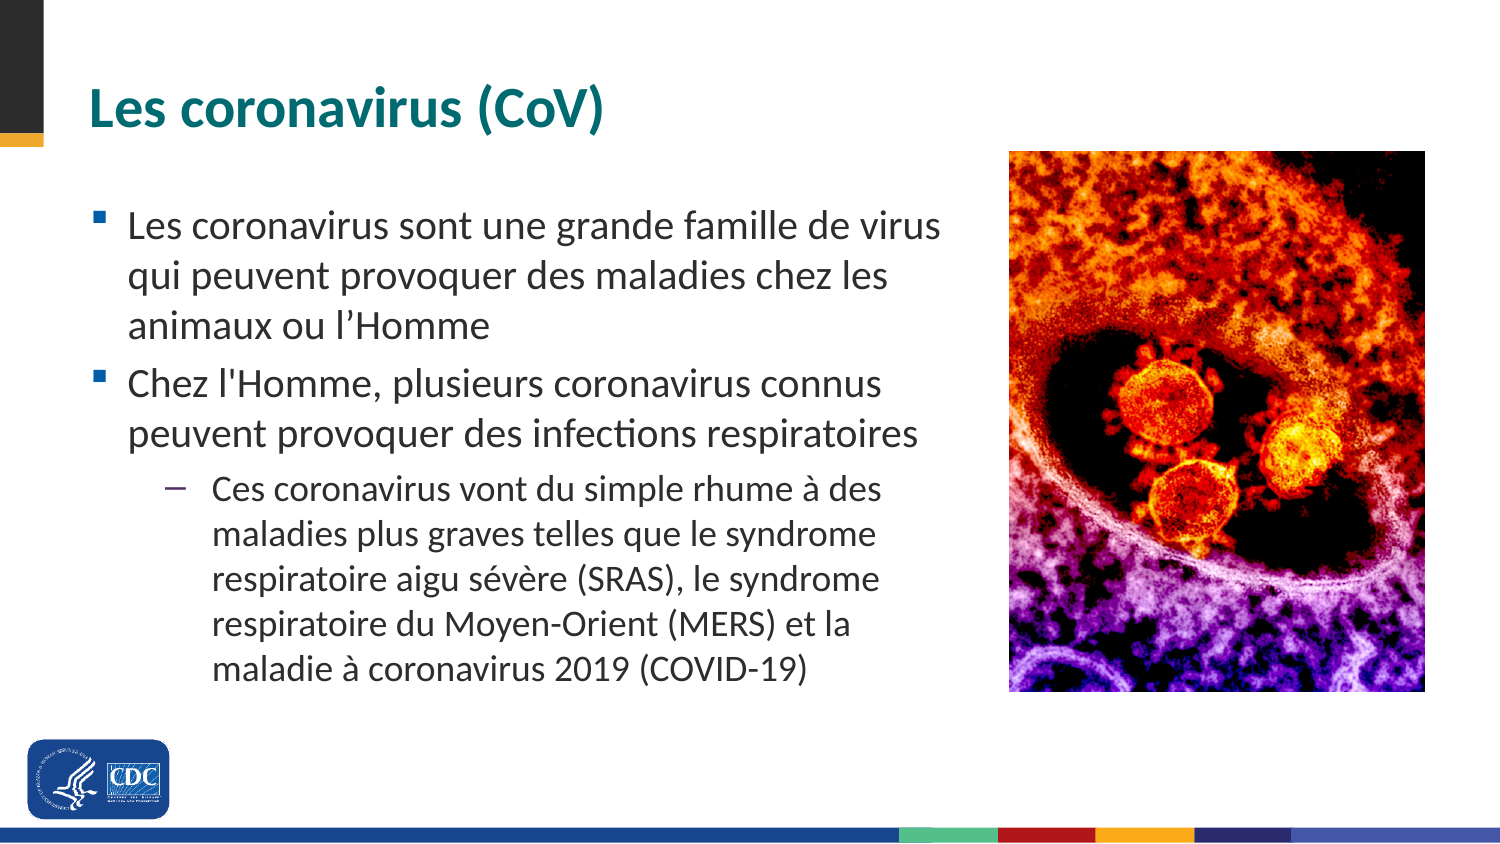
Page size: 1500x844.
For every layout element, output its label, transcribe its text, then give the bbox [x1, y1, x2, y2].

picture [1008, 151, 1426, 693]
title Les coronavirus (CoV) [75, 33, 1425, 147]
list Les coronavirus sont une grande famille de virus qui peuvent provoquer des maladies chez les animaux ou l’Homme Chez l'Homme, plusieurs coronavirus connus peuvent provoquer des infections respiratoires Ces coronavirus vont du simple rhume à des maladies plus graves telles que le syndrome respiratoire aigu sévère (SRAS), le syndrome respiratoire du Moyen-Orient (MERS) et la maladie à coronavirus 2019 (COVID-19) [75, 190, 962, 764]
picture [26, 738, 170, 820]
